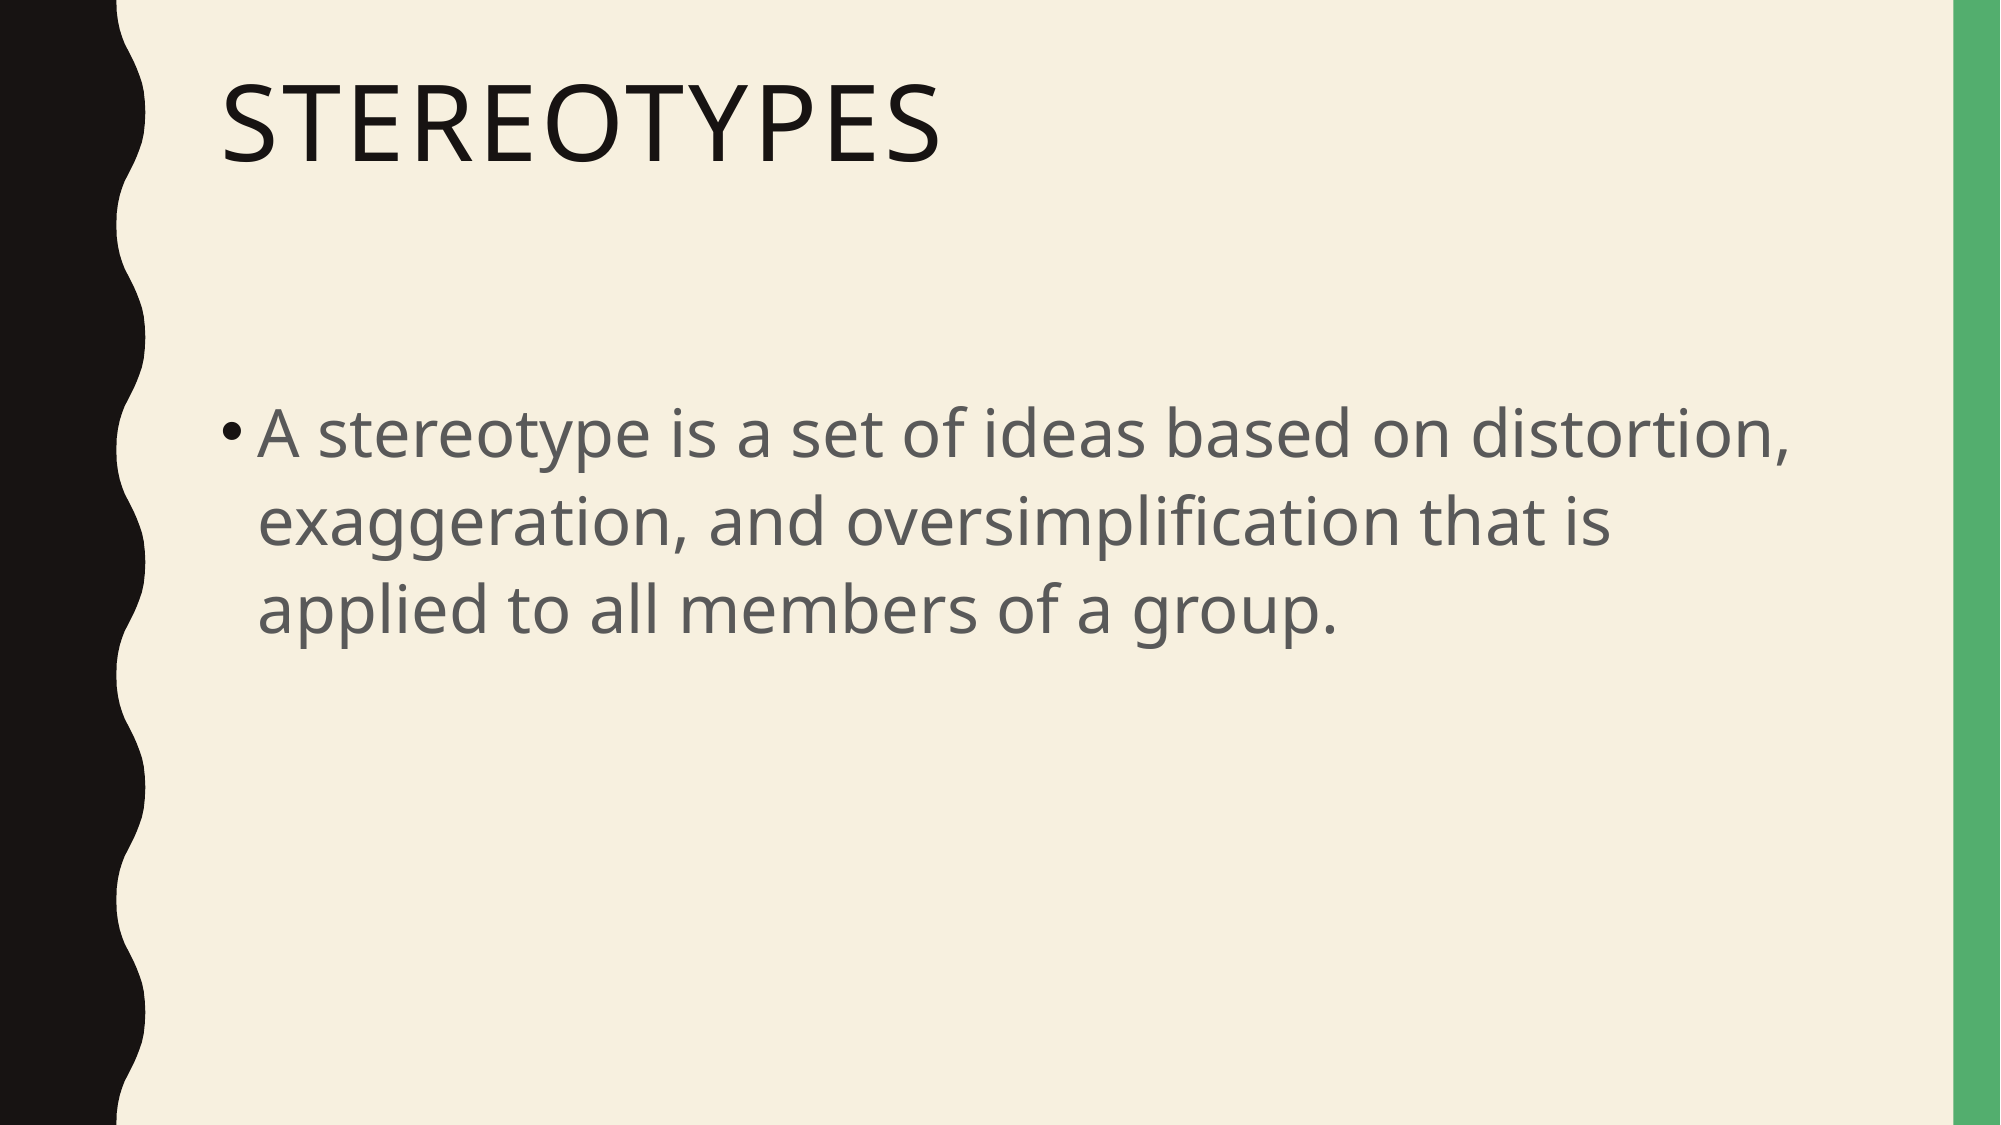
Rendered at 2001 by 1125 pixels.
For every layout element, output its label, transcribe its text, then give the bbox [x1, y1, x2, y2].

title Stereotypes [205, 62, 1875, 308]
list A stereotype is a set of ideas based on distortion, exaggeration, and oversimplification that is applied to all members of a group. [205, 375, 1875, 965]
